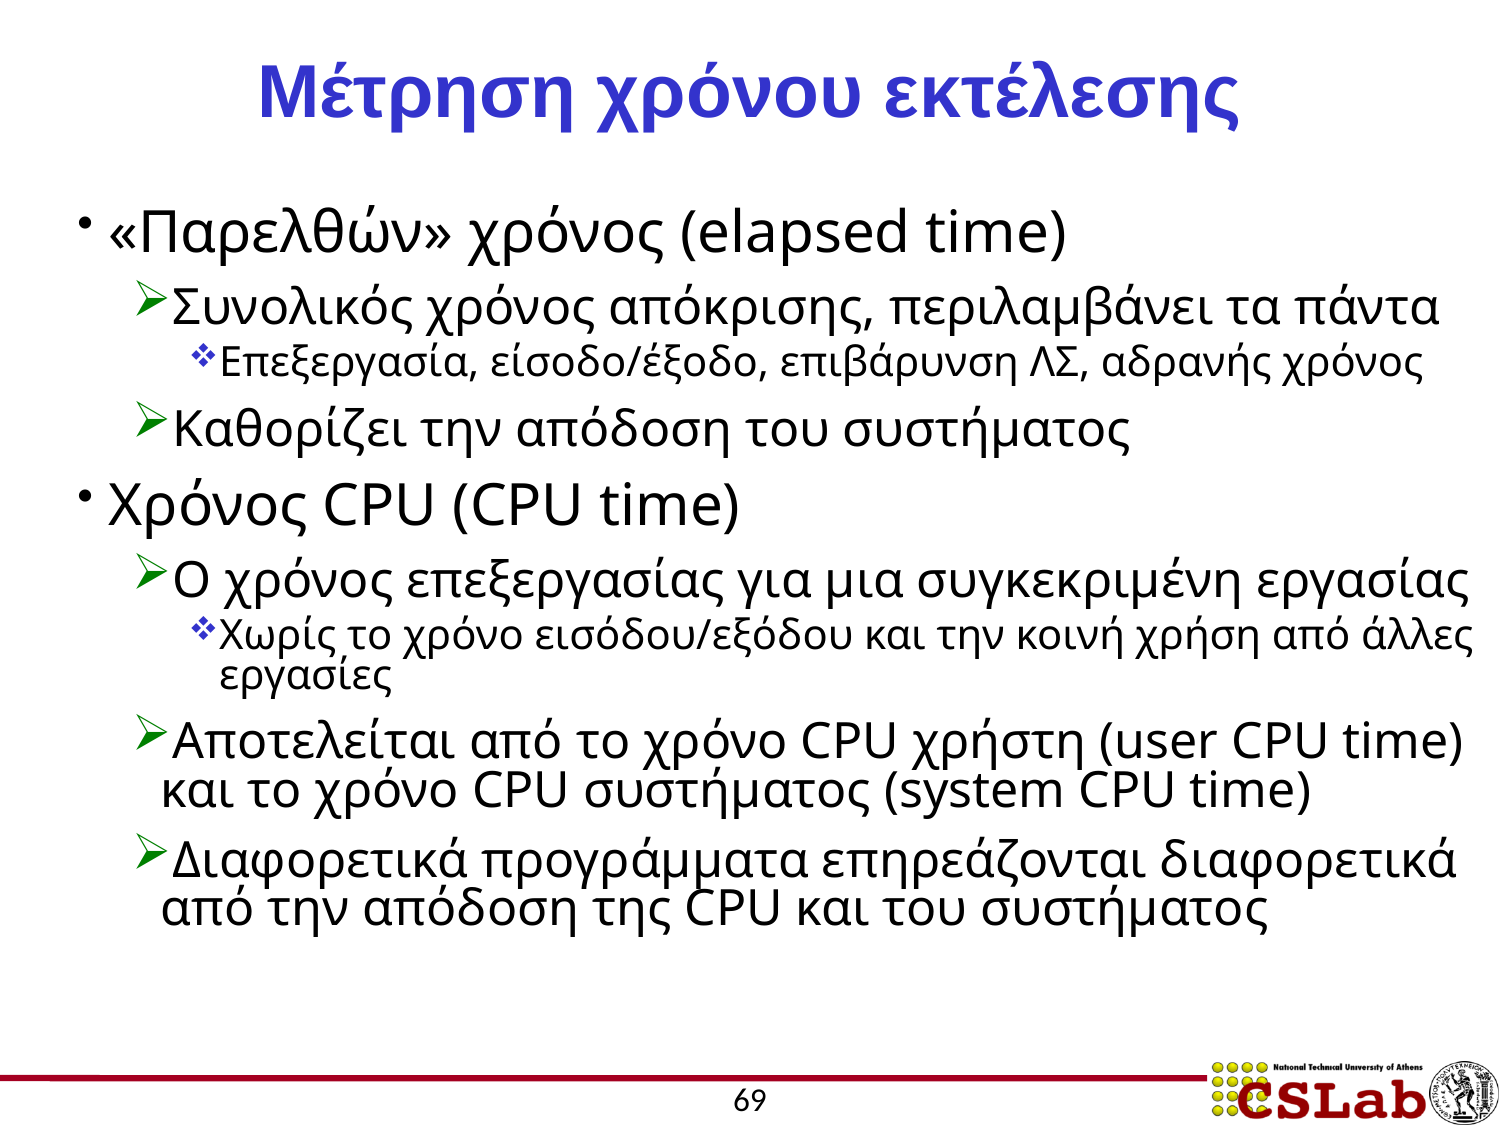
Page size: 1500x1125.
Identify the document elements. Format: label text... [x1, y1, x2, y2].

text_box 69 [512, 1070, 988, 1125]
list «Παρελθών» χρόνος (elapsed time) Συνολικός χρόνος απόκρισης, περιλαμβάνει τα πάντα Επεξεργασία, είσοδο/έξοδο, επιβάρυνση ΛΣ, αδρανής χρόνος Καθορίζει την απόδοση του συστήματος Χρόνος CPU (CPU time) Ο χρόνος επεξεργασίας για μια συγκεκριμένη εργασίας Χωρίς το χρόνο εισόδου/εξόδου και την κοινή χρήση από άλλες εργασίες Αποτελείται από το χρόνο CPU χρήστη (user CPU time) και το χρόνο CPU συστήματος (system CPU time) Διαφορετικά προγράμματα επηρεάζονται διαφορετικά από την απόδοση της CPU και του συστήματος [62, 200, 1500, 1000]
picture [1207, 1060, 1499, 1125]
title Μέτρηση χρόνου εκτέλεσης [56, 37, 1444, 138]
